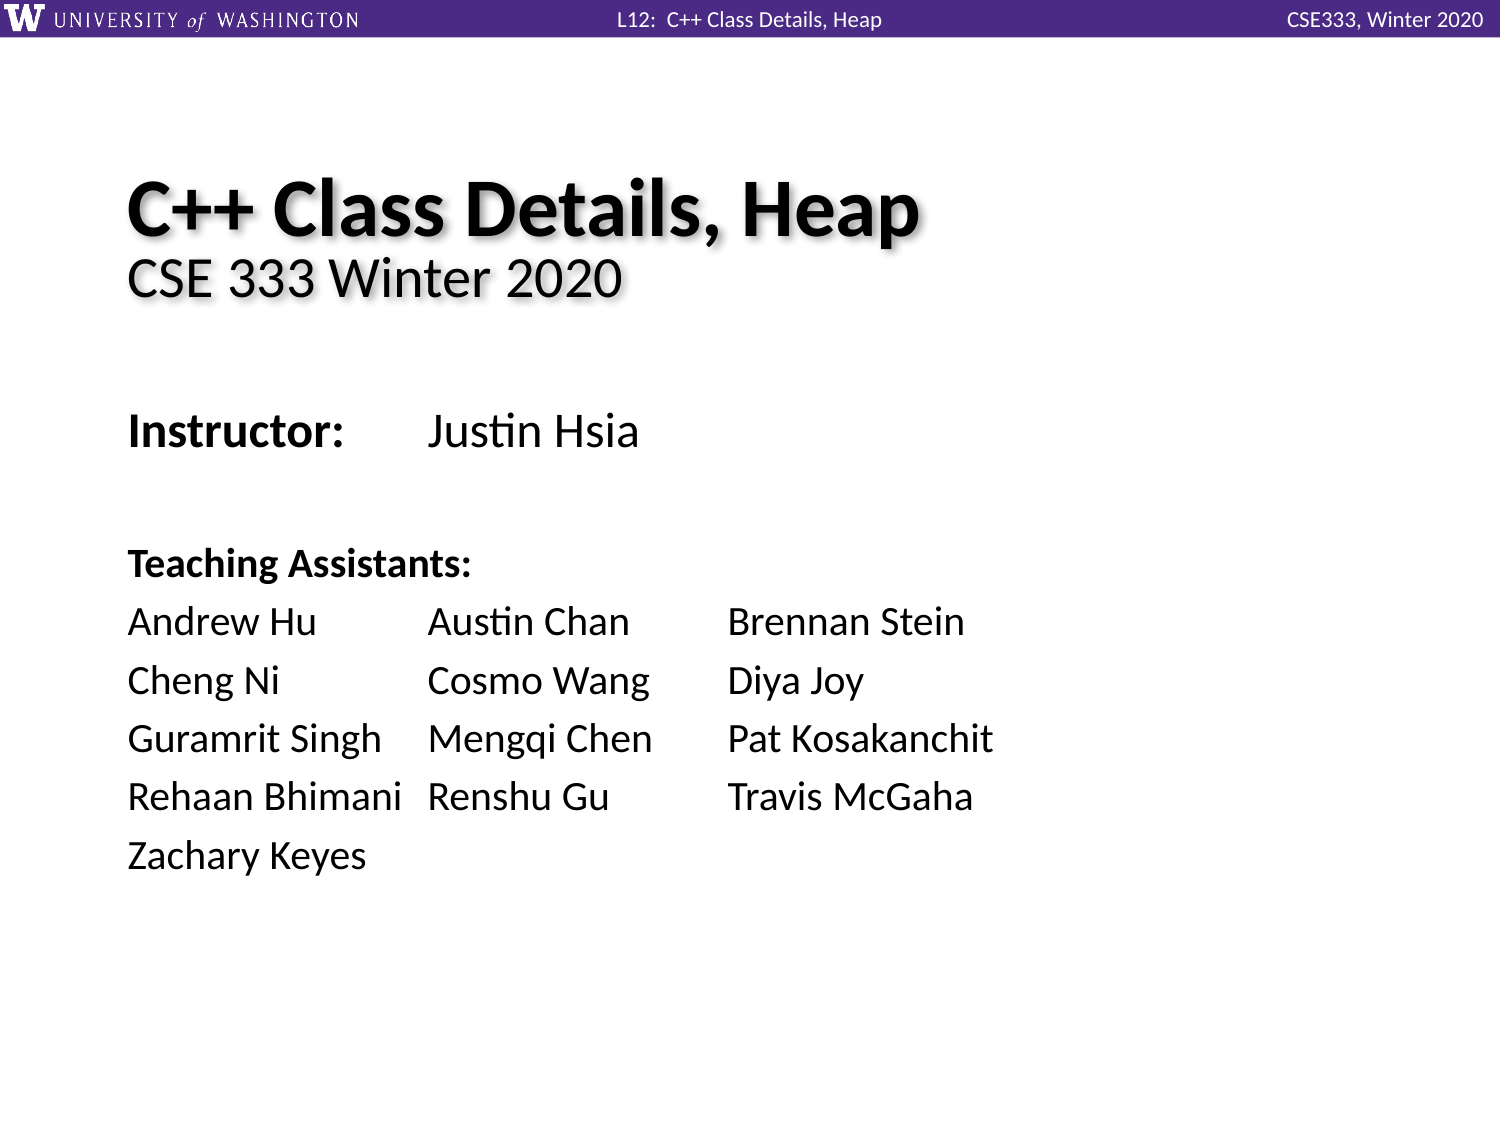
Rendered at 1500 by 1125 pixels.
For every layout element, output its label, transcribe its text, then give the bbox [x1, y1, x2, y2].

subtitle Instructor: Justin Hsia Teaching Assistants: Andrew Hu Austin Chan Brennan Stein Cheng Ni Cosmo Wang Diya Joy Guramrit Singh Mengqi Chen Pat Kosakanchit Rehaan Bhimani Renshu Gu Travis McGaha Zachary Keyes [112, 389, 1388, 860]
picture [4, 4, 358, 32]
title C++ Class Details, Heap CSE 333 Winter 2020 [112, 119, 1388, 362]
